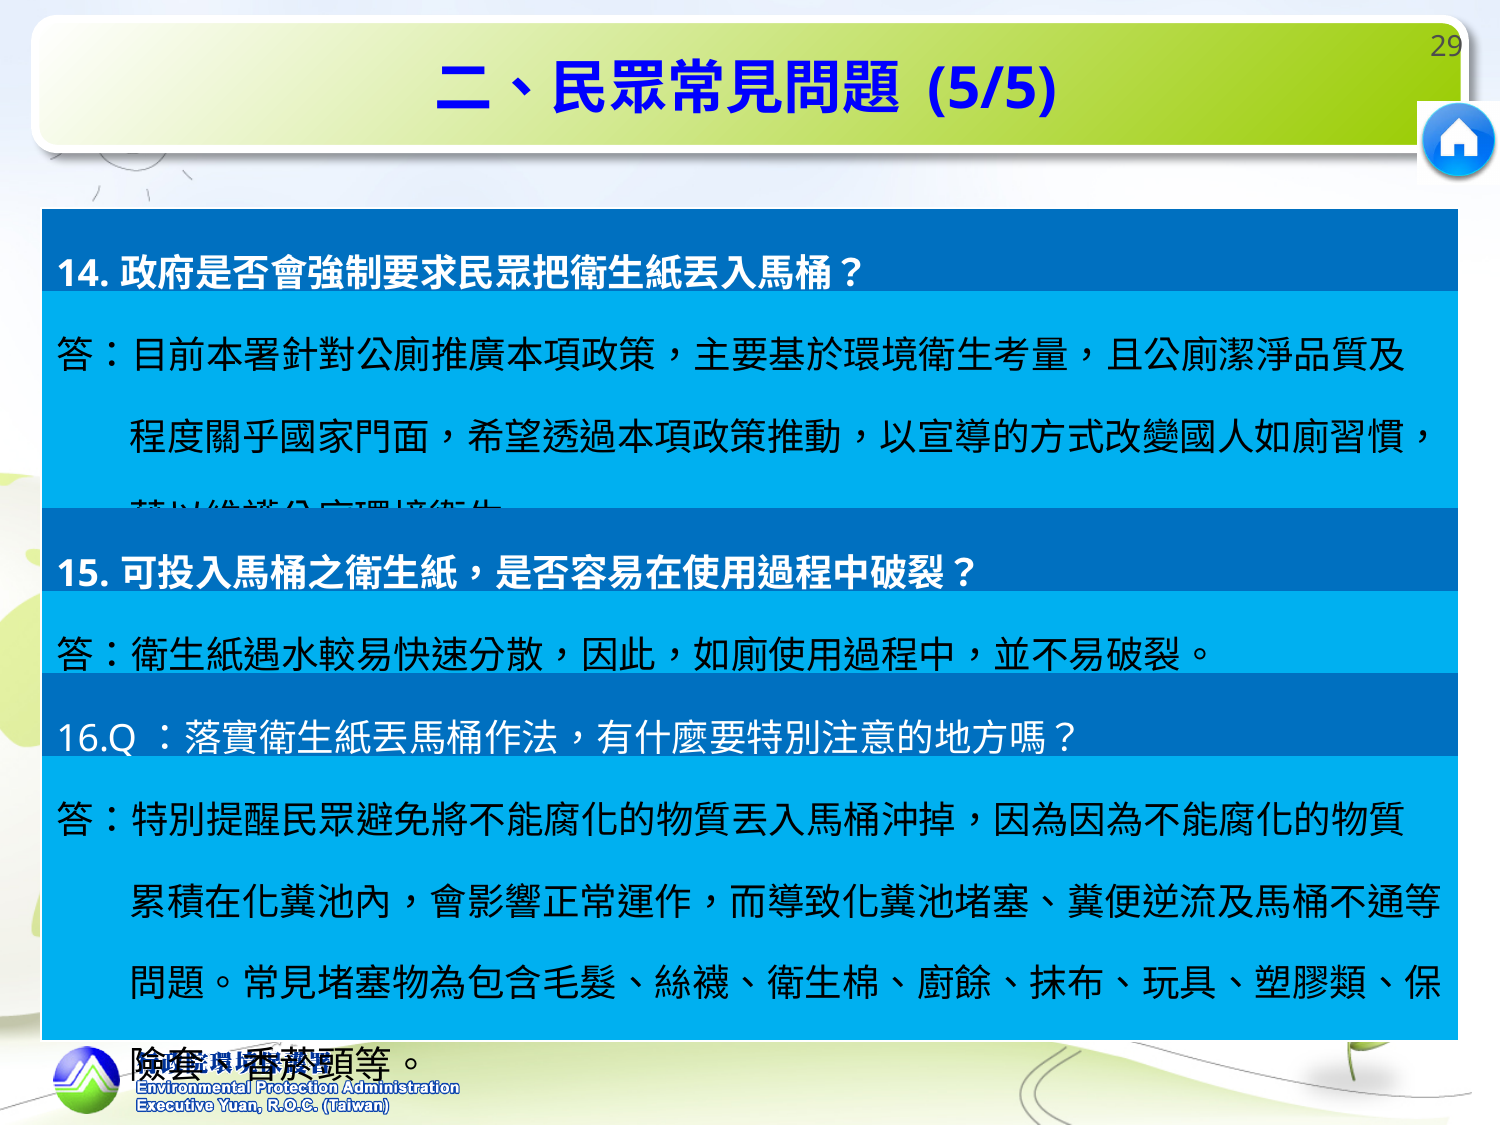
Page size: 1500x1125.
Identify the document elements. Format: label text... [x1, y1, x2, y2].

table_cell 16.Q：落實衛生紙丟馬桶作法，有什麼要特別注意的地方嗎？ [42, 673, 1458, 756]
slide_number 29 [1387, 6, 1495, 91]
table_cell 15.可投入馬桶之衛生紙，是否容易在使用過程中破裂？ [42, 508, 1458, 591]
table_header 14.政府是否會強制要求民眾把衛生紙丟入馬桶？ [42, 209, 1458, 291]
table_cell 答：衛生紙遇水較易快速分散，因此，如廁使用過程中，並不易破裂。 [42, 591, 1458, 673]
text_box [33, 16, 1467, 152]
table_cell 答：目前本署針對公廁推廣本項政策，主要基於環境衛生考量，且公廁潔淨品質及程度關乎國家門面，希望透過本項政策推動，以宣導的方式改變國人如廁習慣，藉以維護公廁環境衛生。 [42, 291, 1458, 508]
text_box 二、民眾常見問題 (5/5) [419, 42, 1073, 128]
picture [0, 0, 1500, 1125]
table_cell 答：特別提醒民眾避免將不能腐化的物質丟入馬桶沖掉，因為因為不能腐化的物質累積在化糞池內，會影響正常運作，而導致化糞池堵塞、糞便逆流及馬桶不通等問題。常見堵塞物為包含毛髮、絲襪、衛生棉、廚餘、抹布、玩具、塑膠類、保險套、香菸頭等。 [42, 756, 1458, 1040]
